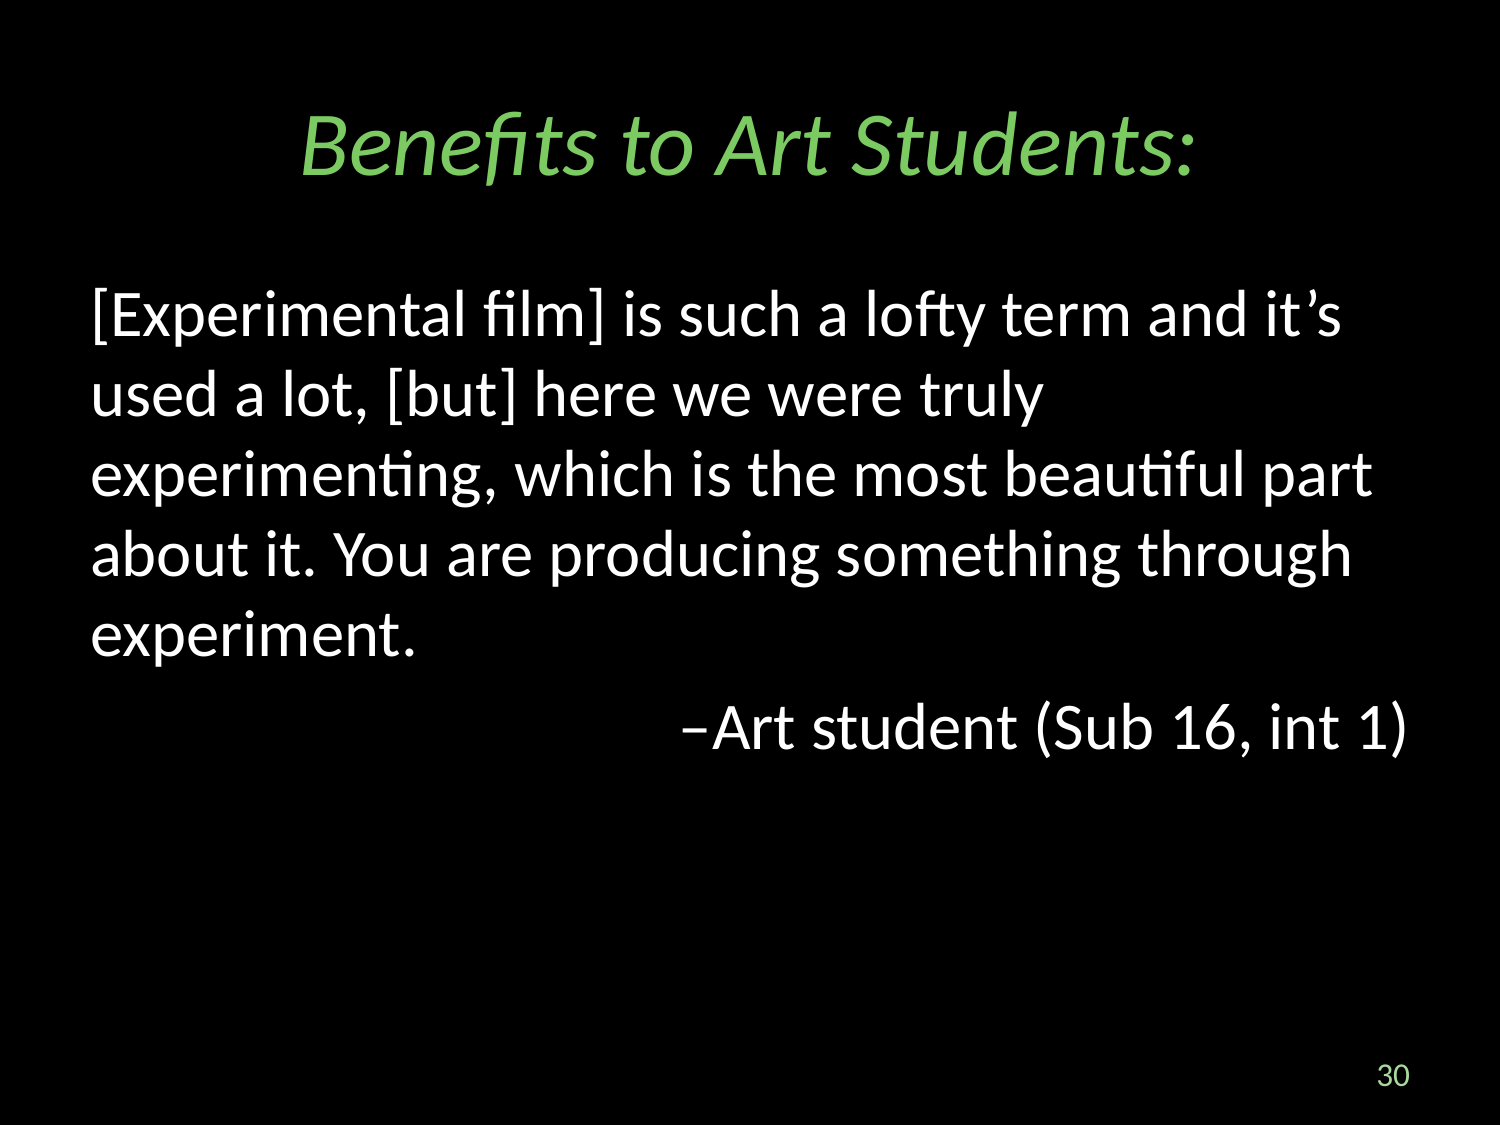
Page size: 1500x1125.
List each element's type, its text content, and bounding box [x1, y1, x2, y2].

list [Experimental film] is such a lofty term and it’s used a lot, [but] here we were truly experimenting, which is the most beautiful part about it. You are producing something through experiment. –Art student (Sub 16, int 1) [75, 262, 1425, 1005]
slide_number 30 [1074, 1042, 1425, 1103]
title Benefits to Art Students: [75, 45, 1425, 233]
